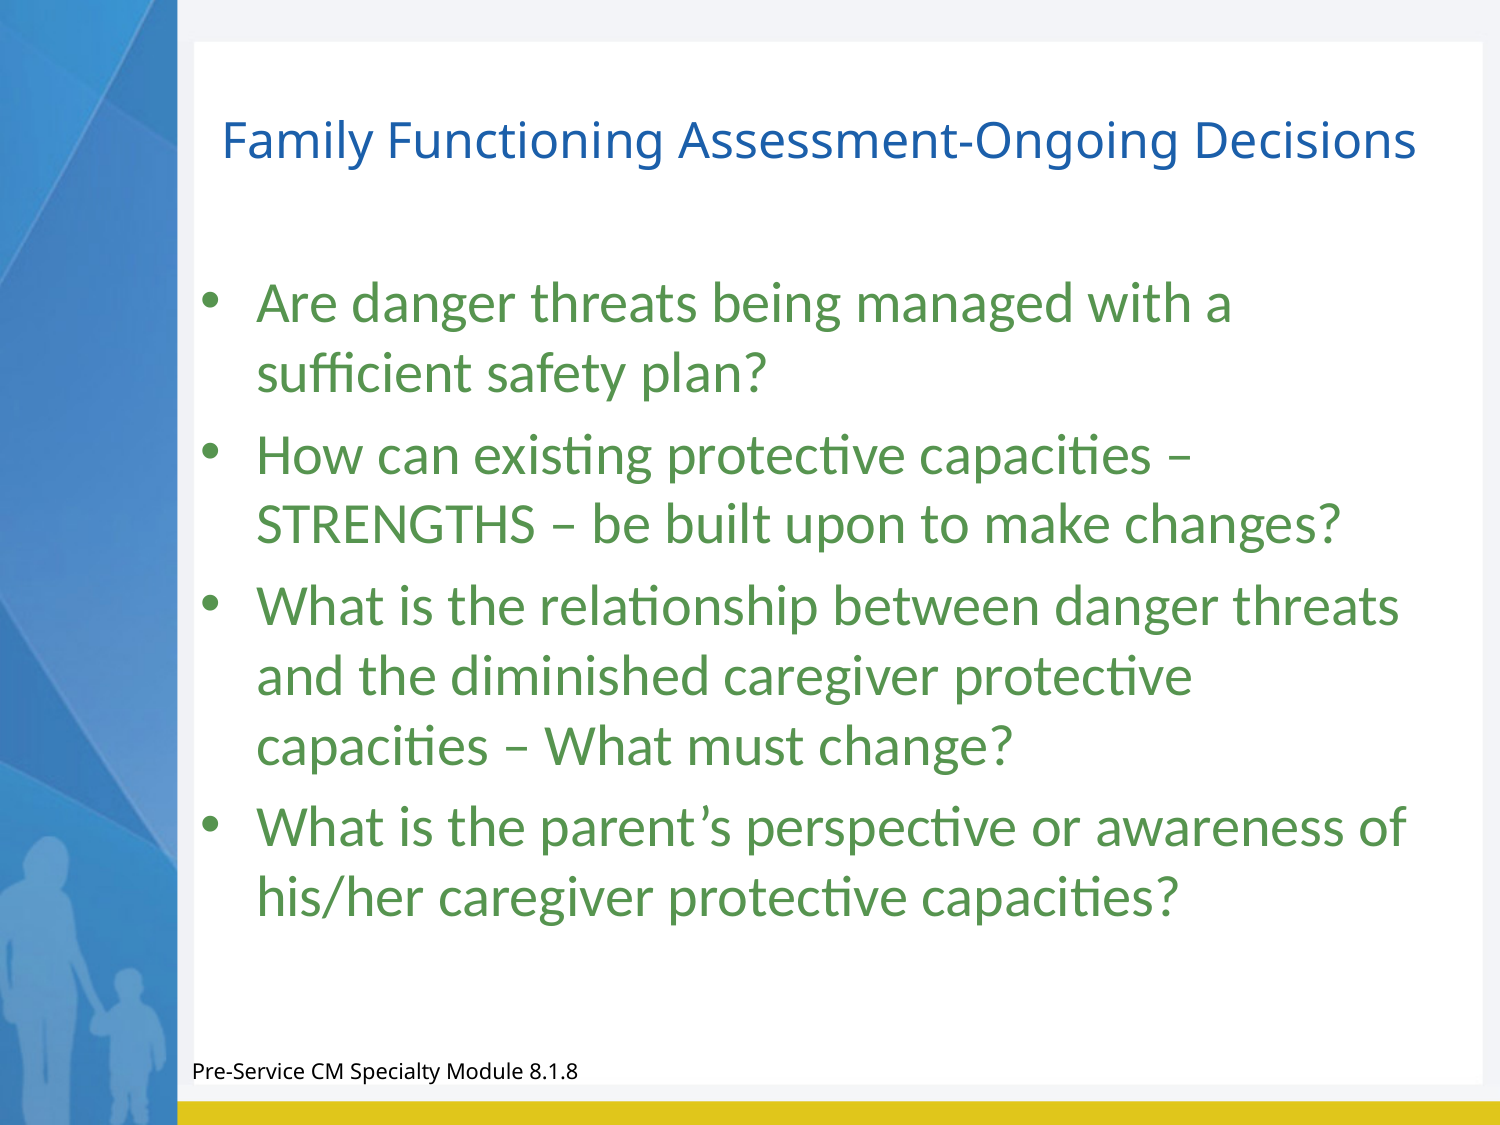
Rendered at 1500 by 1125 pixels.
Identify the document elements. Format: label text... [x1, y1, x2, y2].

picture [0, 0, 1500, 1125]
list Are danger threats being managed with a sufficient safety plan? How can existing protective capacities – STRENGTHS – be built upon to make changes? What is the relationship between danger threats and the diminished caregiver protective capacities – What must change? What is the parent’s perspective or awareness of his/her caregiver protective capacities? [184, 256, 1455, 1000]
text_box Pre-Service CM Specialty Module 8.1.8 [177, 1050, 626, 1100]
title Family Functioning Assessment-Ongoing Decisions [184, 45, 1455, 233]
